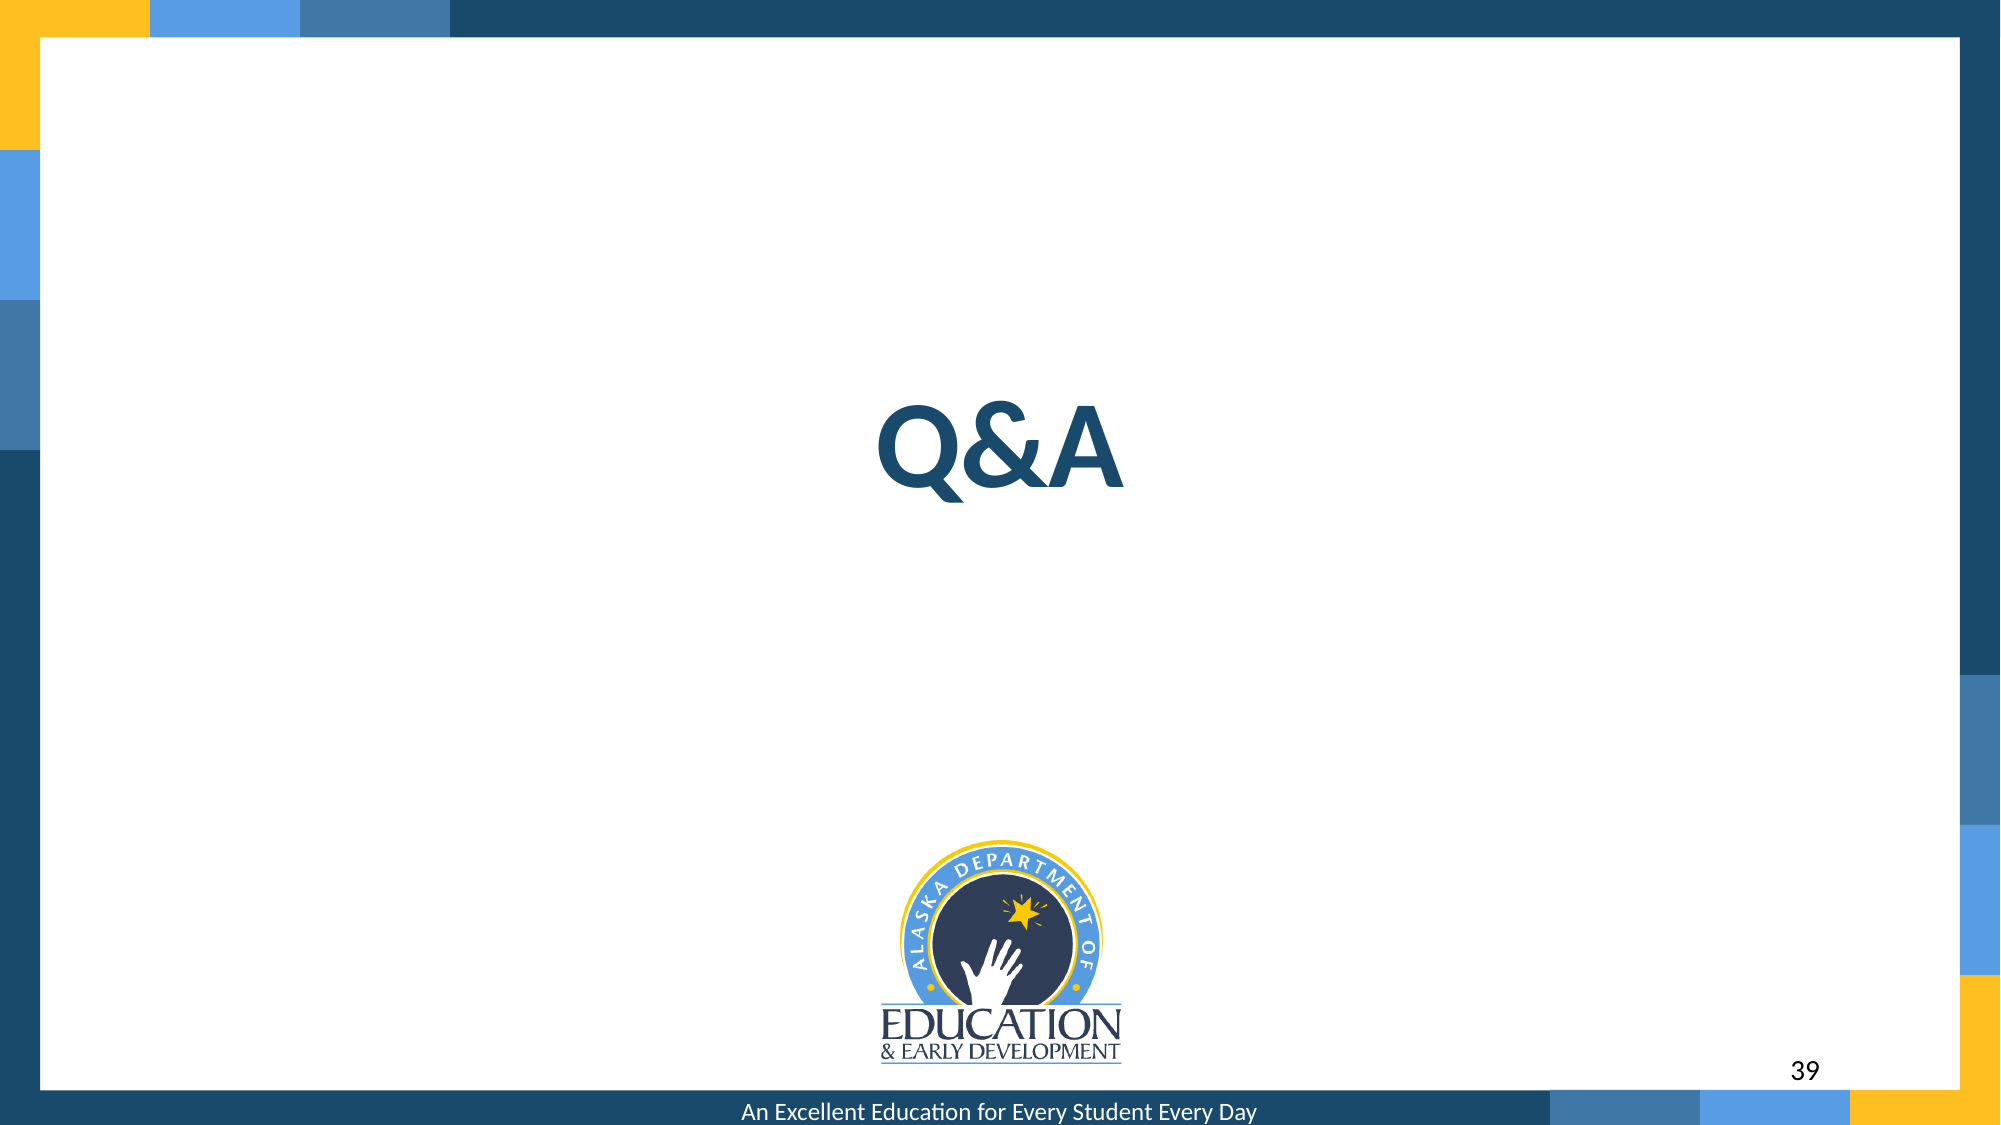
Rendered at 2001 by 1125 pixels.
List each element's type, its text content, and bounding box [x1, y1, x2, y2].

picture [878, 840, 1122, 1064]
title Q&A [149, 132, 1850, 523]
